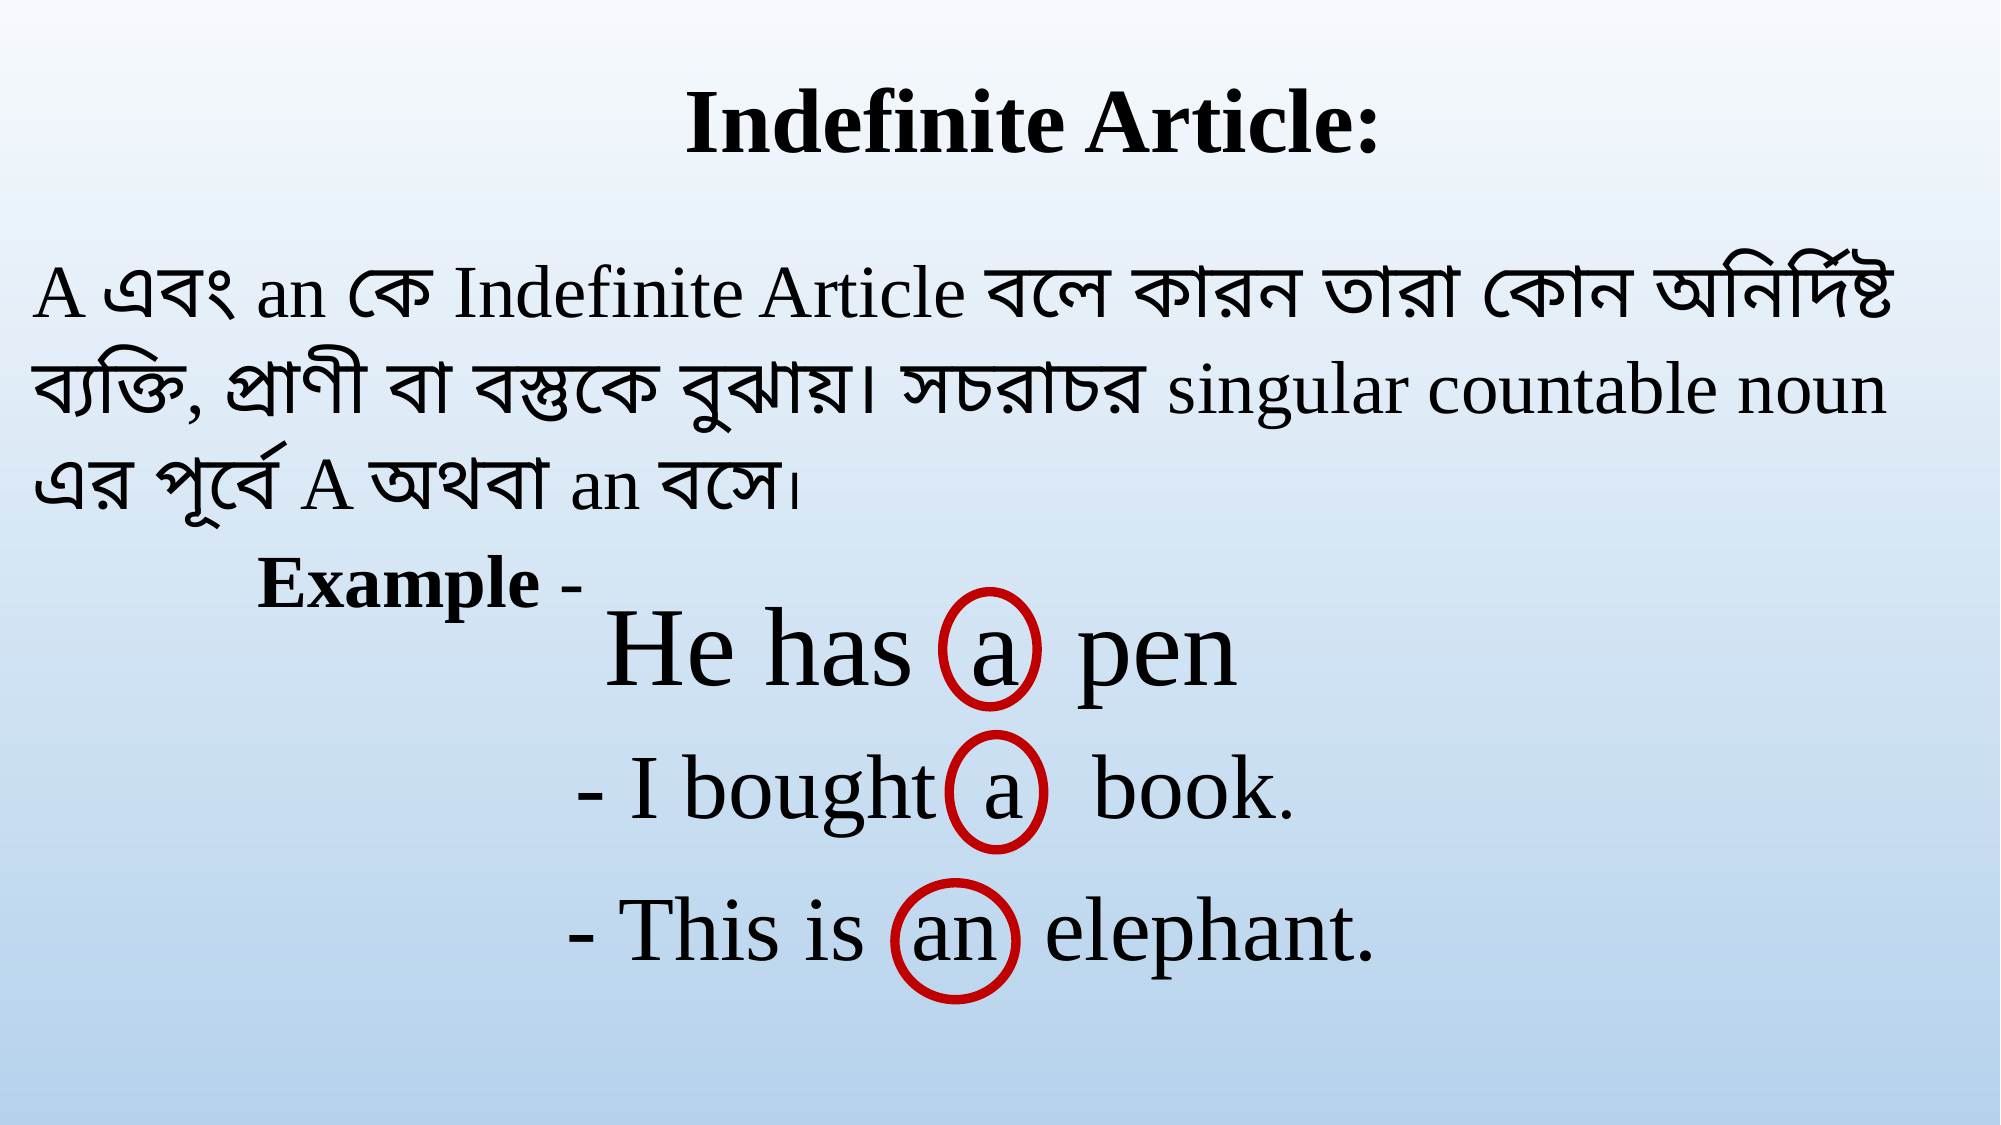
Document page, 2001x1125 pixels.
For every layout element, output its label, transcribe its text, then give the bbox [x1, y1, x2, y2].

text_box A এবং an কে Indefinite Article বলে কারন তারা কোন অনির্দিষ্ট ব্যক্তি, প্রাণী বা বস্তুকে বুঝায়। সচরাচর singular countable noun এর পূর্বে A অথবা an বসে। [18, 228, 1975, 533]
text_box [893, 881, 1018, 1001]
text_box [941, 590, 1039, 708]
text_box [948, 733, 1045, 851]
text_box - This is an elephant. [533, 771, 1396, 987]
text_box He has a pen [589, 565, 1255, 716]
text_box - I bought a book. [560, 719, 1322, 845]
text_box Indefinite Article: [670, 46, 1424, 179]
text_box Example - [242, 525, 619, 631]
